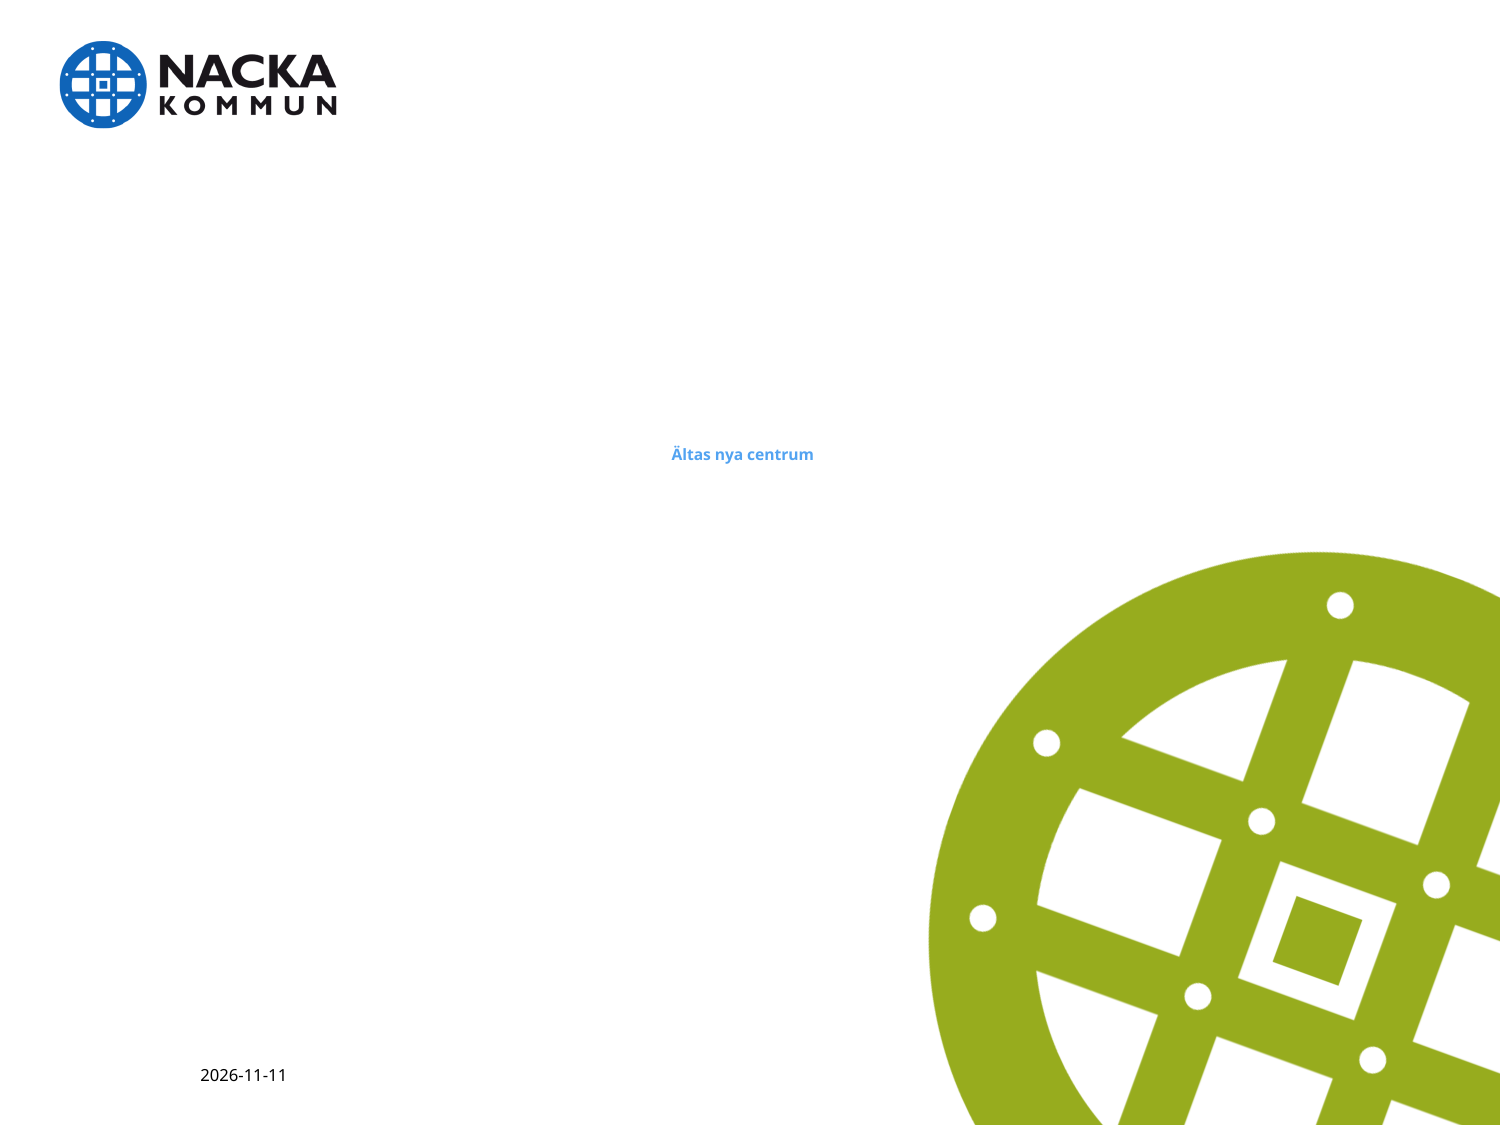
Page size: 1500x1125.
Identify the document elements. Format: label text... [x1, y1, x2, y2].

title Ältas nya centrum [112, 397, 1374, 585]
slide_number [185, 1046, 306, 1107]
picture [906, 531, 1500, 1125]
picture [41, 19, 355, 150]
